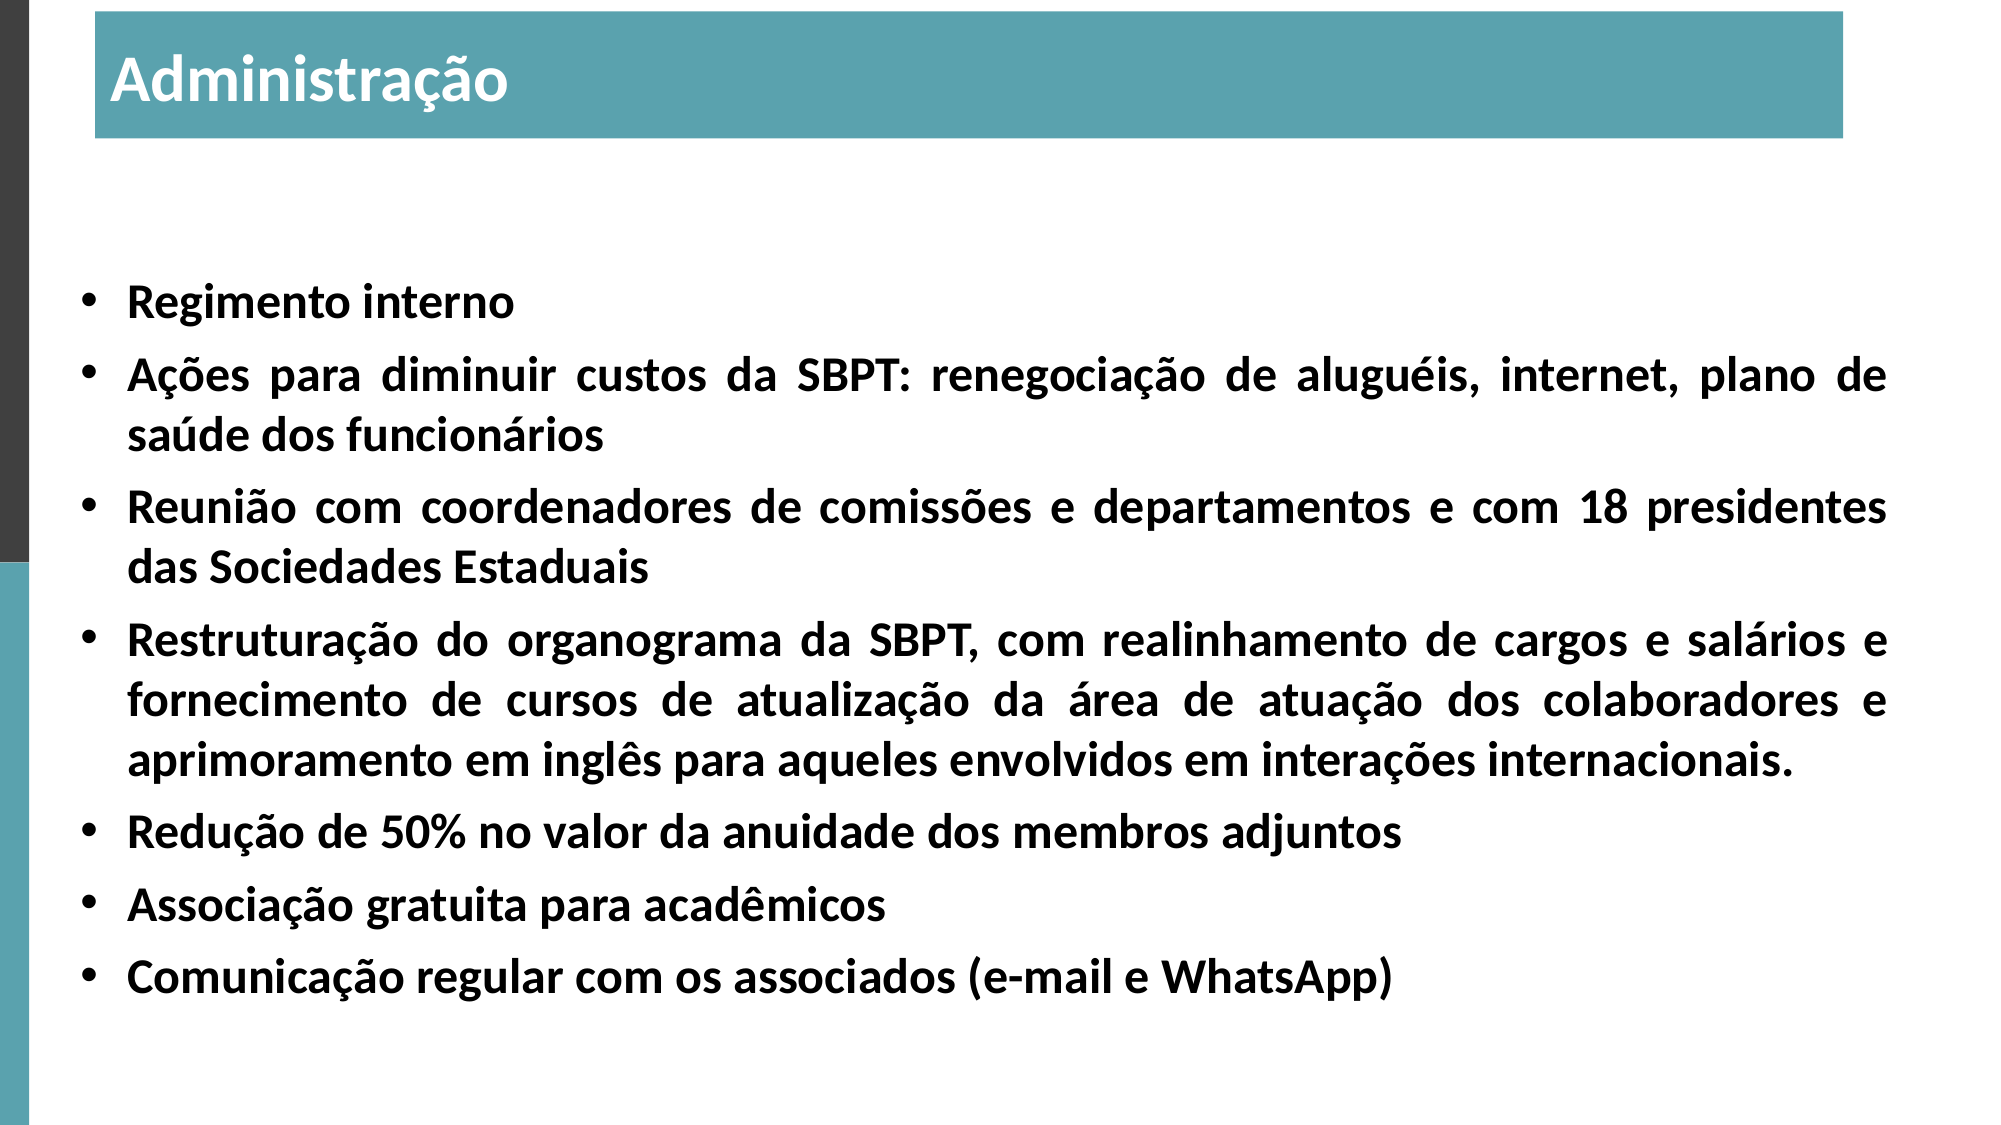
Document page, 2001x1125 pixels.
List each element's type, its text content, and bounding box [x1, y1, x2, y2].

text_box [0, 0, 30, 561]
text_box [0, 561, 30, 1125]
text_box Administração [94, 10, 1844, 139]
text_box Regimento interno Ações para diminuir custos da SBPT: renegociação de aluguéis, internet, plano de saúde dos funcionários Reunião com coordenadores de comissões e departamentos e com 18 presidentes das Sociedades Estaduais Restruturação do organograma da SBPT, com realinhamento de cargos e salários e fornecimento de cursos de atualização da área de atuação dos colaboradores e aprimoramento em inglês para aqueles envolvidos em interações internacionais. Redução de 50% no valor da anuidade dos membros adjuntos Associação gratuita para acadêmicos Comunicação regular com os associados (e-mail e WhatsApp) [65, 261, 1905, 1125]
